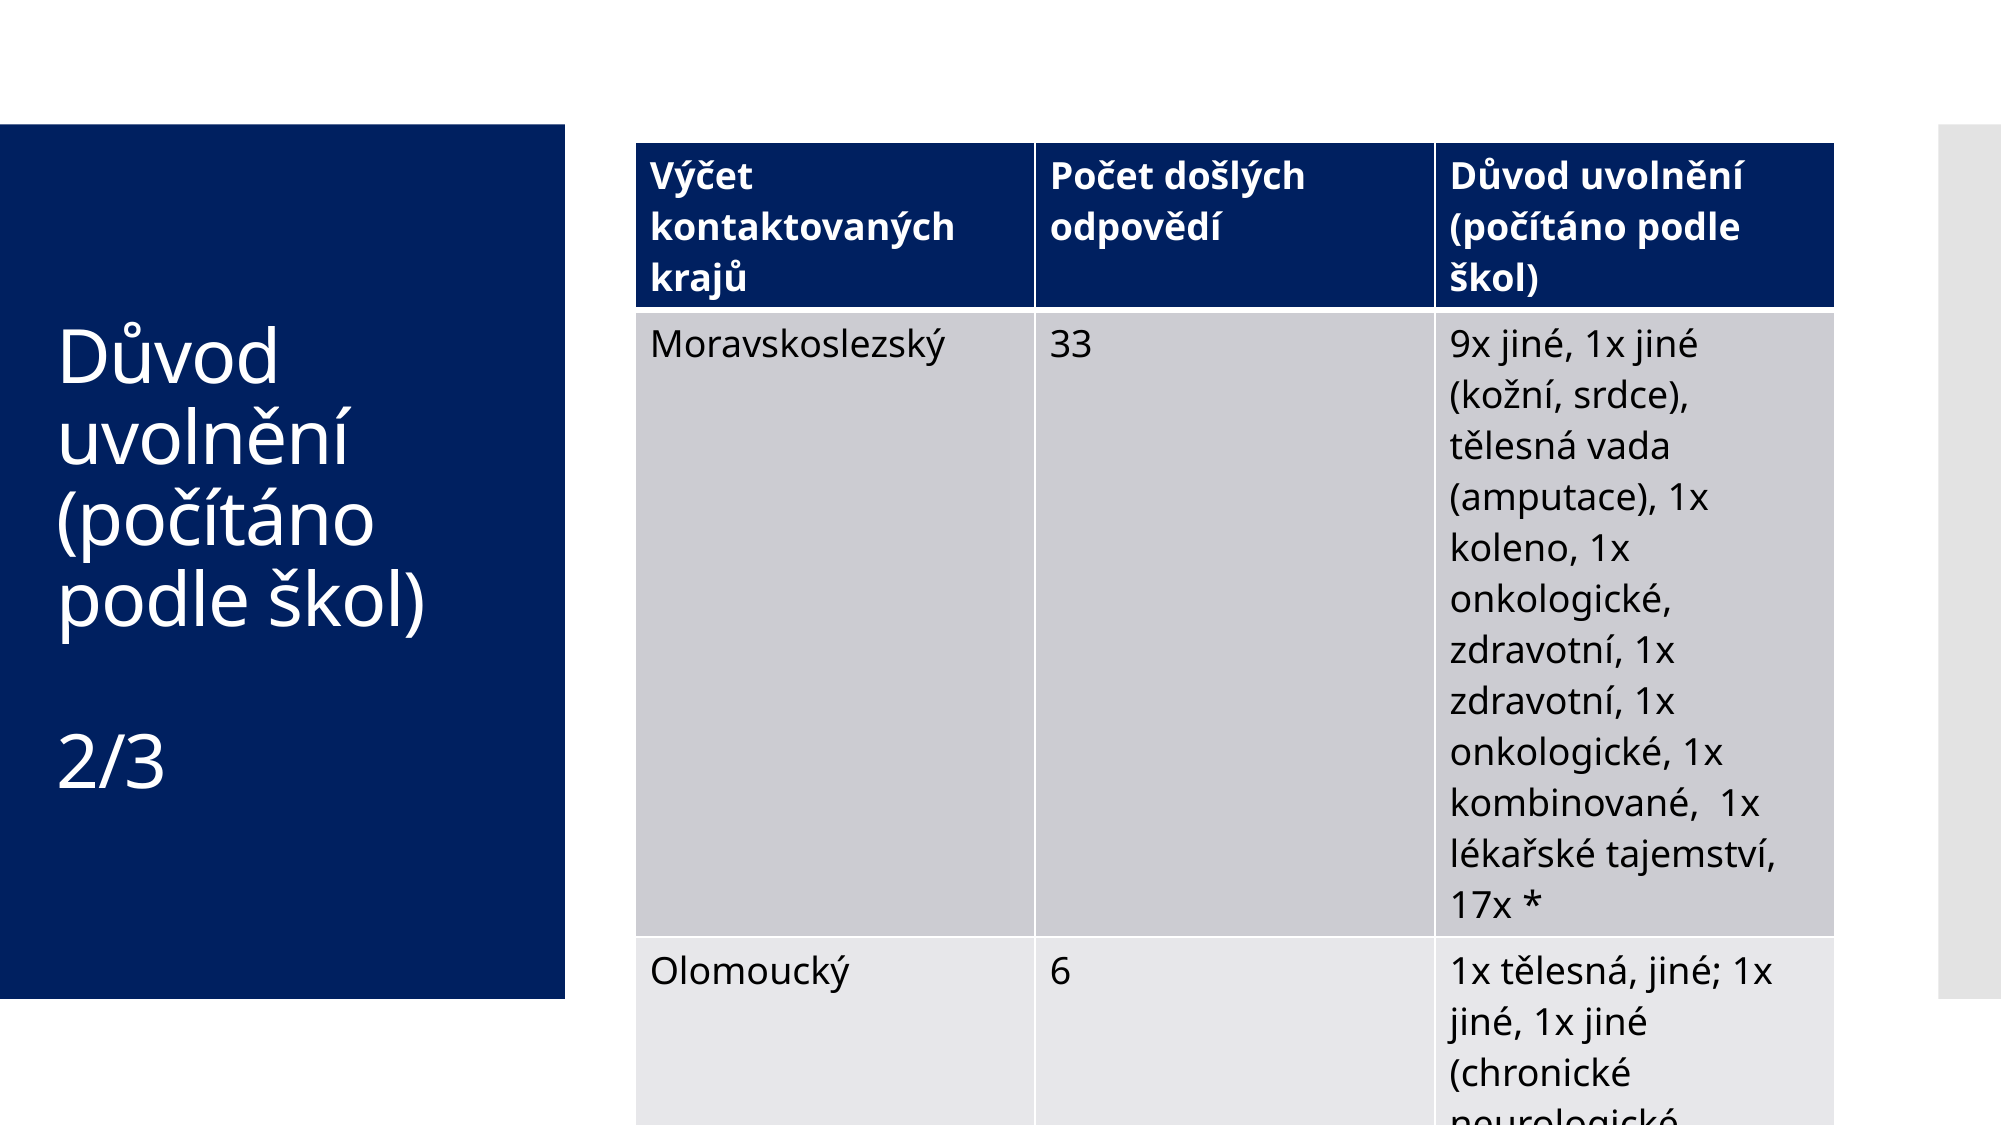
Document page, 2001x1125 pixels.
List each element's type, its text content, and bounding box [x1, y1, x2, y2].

table_cell Olomoucký [636, 938, 1034, 1125]
table_cell 33 [1036, 313, 1434, 936]
table_cell 6 [1036, 938, 1434, 1125]
title Důvod uvolnění (počítáno podle škol) 2/3 [41, 184, 525, 940]
table_cell Moravskoslezský [636, 313, 1034, 936]
table_header Počet došlých odpovědí [1036, 143, 1434, 307]
table_cell 9x jiné, 1x jiné (kožní, srdce), tělesná vada (amputace), 1x koleno, 1x onkologické, zdravotní, 1x zdravotní, 1x onkologické, 1x kombinované, 1x lékařské tajemství, 17x * [1436, 313, 1834, 936]
table_header Výčet kontaktovaných krajů [636, 143, 1034, 307]
table_cell 1x tělesná, jiné; 1x jiné, 1x jiné (chronické neurologické onemocnění, asthma bronchiale, eczema atopicum), 3x * [1436, 938, 1834, 1125]
table_header Důvod uvolnění (počítáno podle škol) [1436, 143, 1834, 307]
